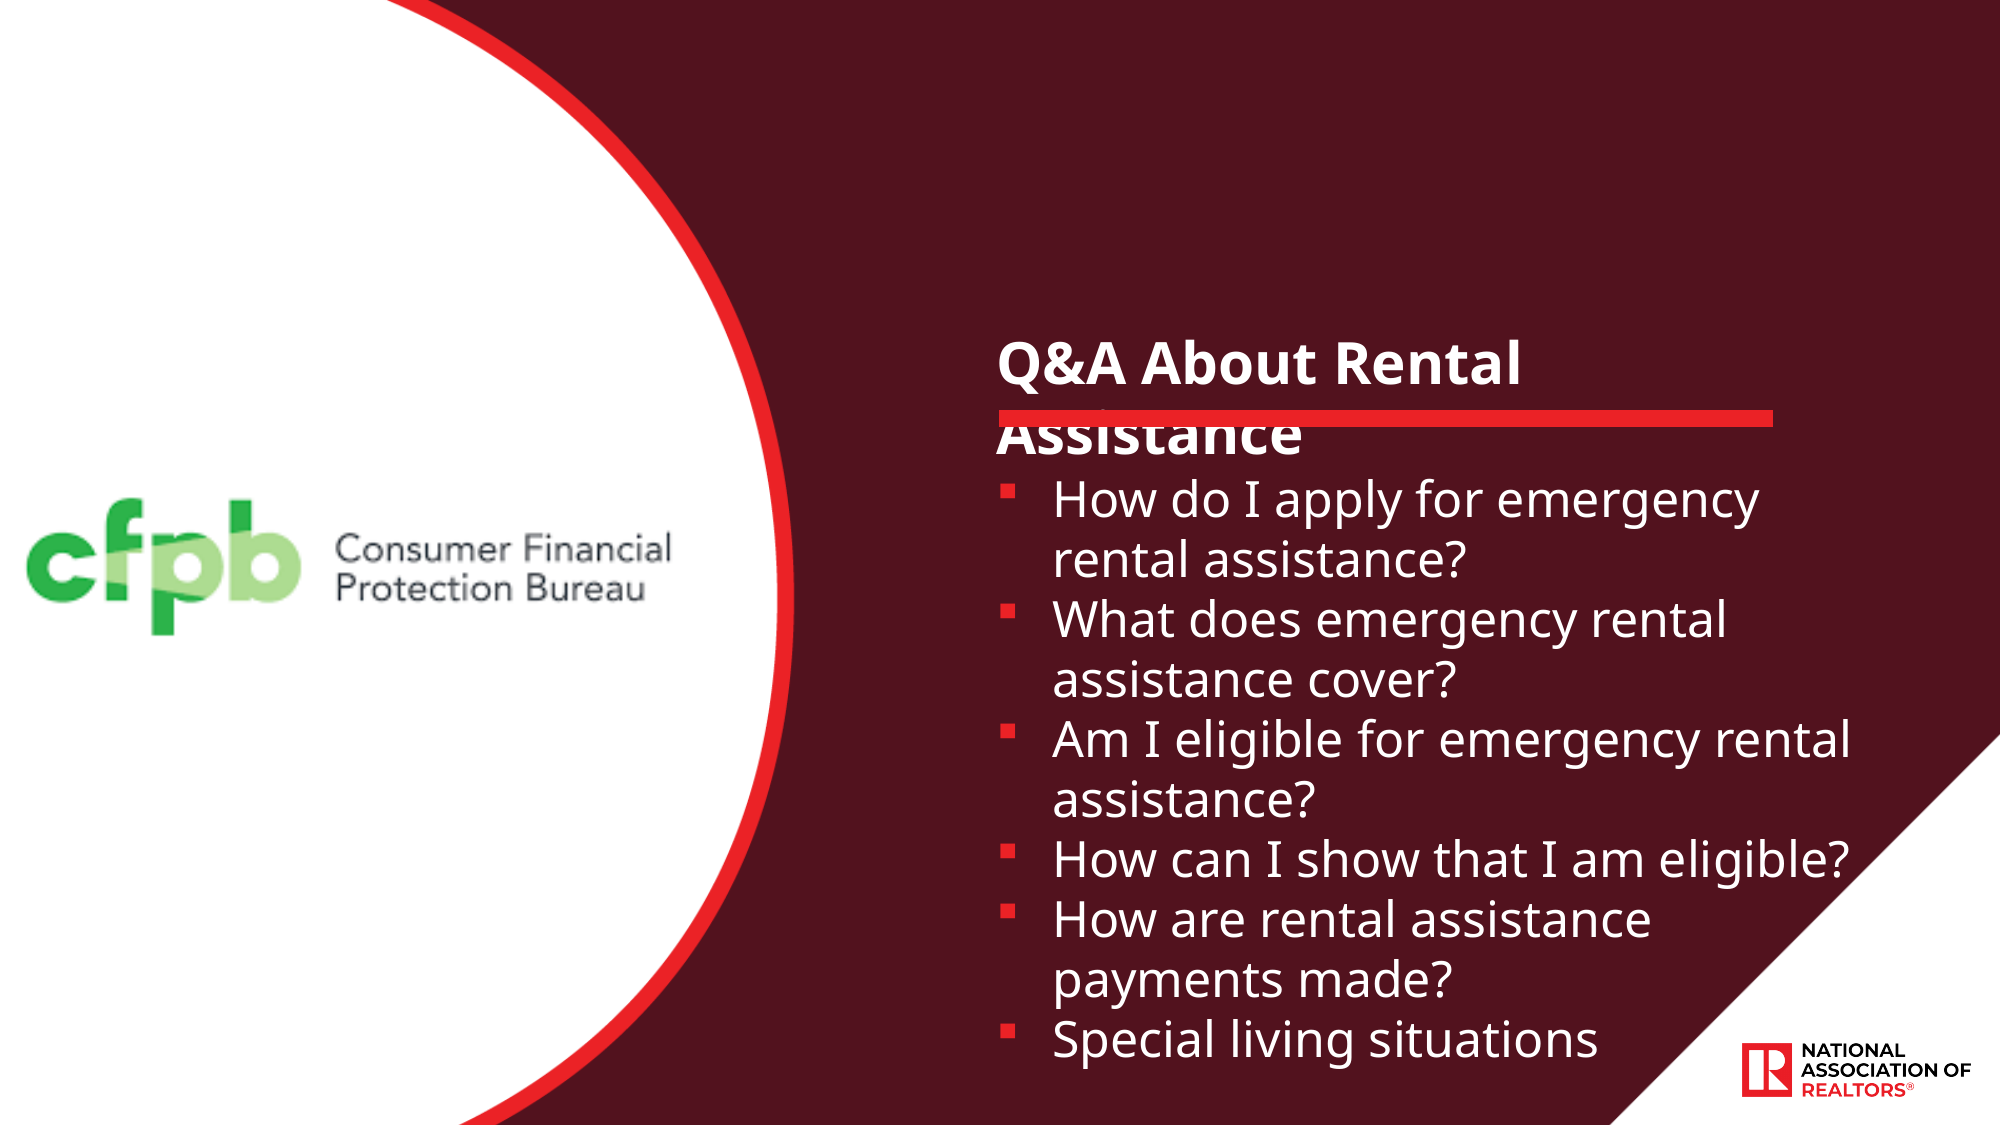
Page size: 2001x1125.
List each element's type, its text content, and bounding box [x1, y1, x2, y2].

text_box How do I apply for emergency rental assistance? What does emergency rental assistance cover? Am I eligible for emergency rental assistance? How can I show that I am eligible? How are rental assistance payments made? Special living situations [981, 460, 1911, 1075]
picture [0, 0, 2000, 1125]
text_box [999, 410, 1773, 427]
text_box Q&A About Rental Assistance [981, 318, 1821, 460]
